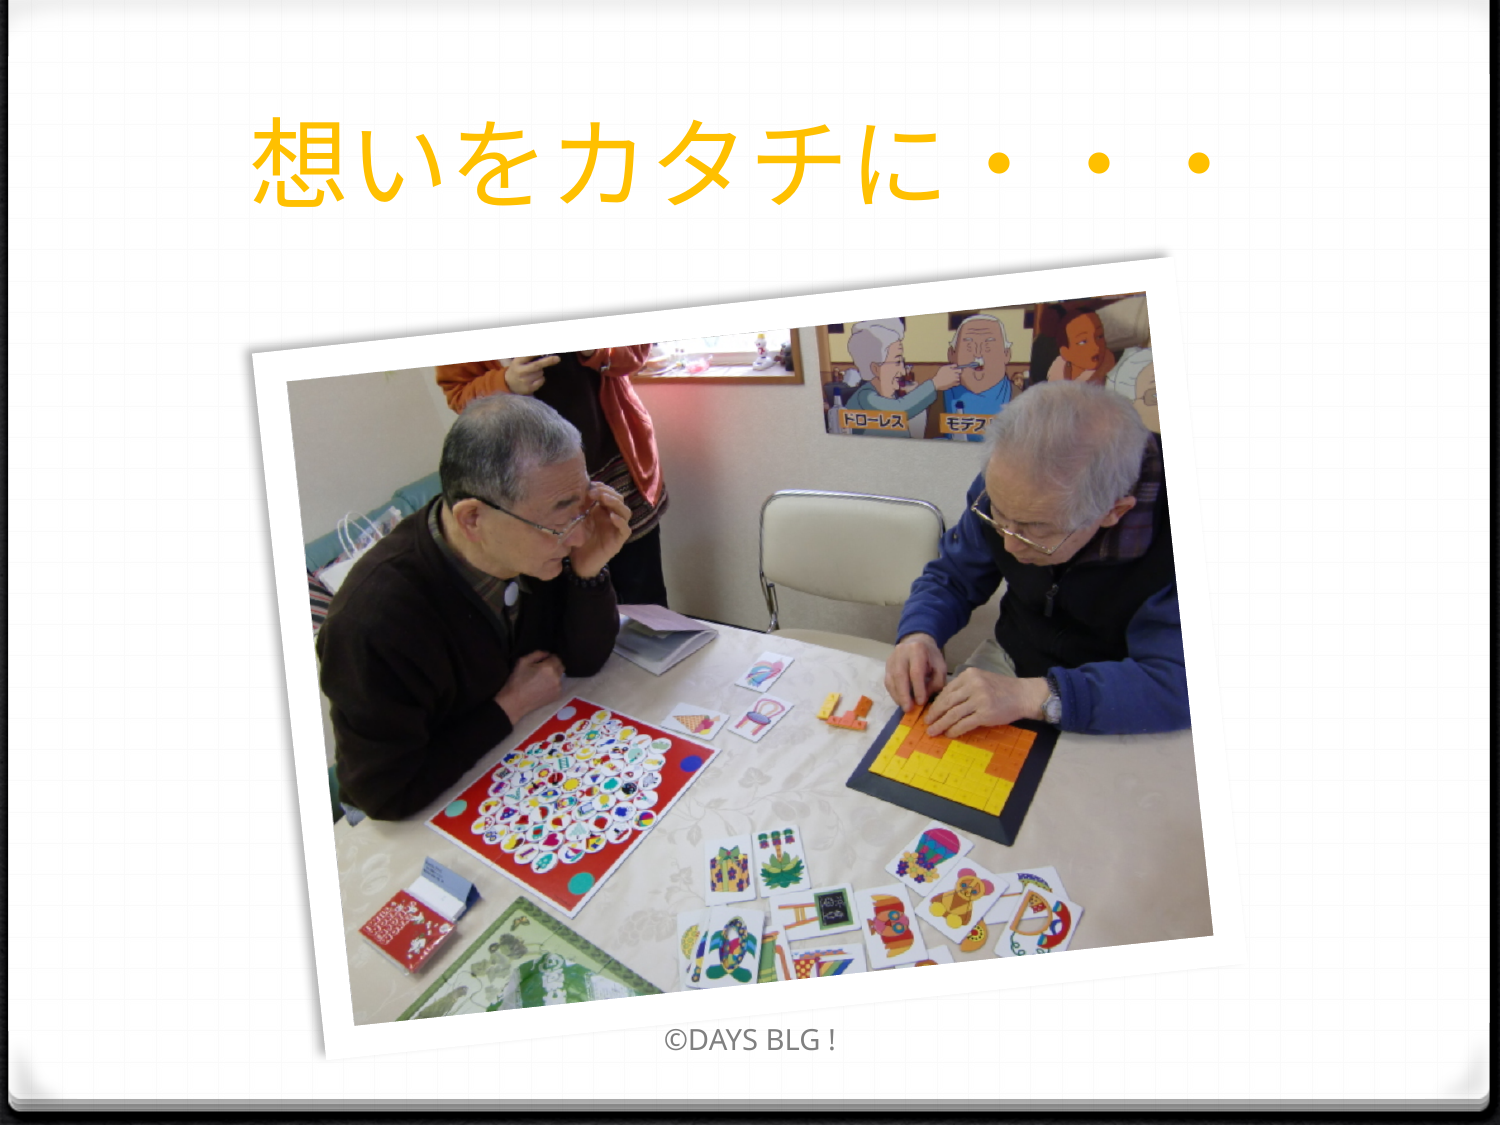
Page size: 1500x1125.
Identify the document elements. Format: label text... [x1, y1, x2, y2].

picture [0, 0, 1500, 1125]
title 想いをカタチに・・・ [90, 42, 1410, 280]
footer ©DAYS BLG ! [512, 1008, 988, 1069]
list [317, 334, 1183, 983]
